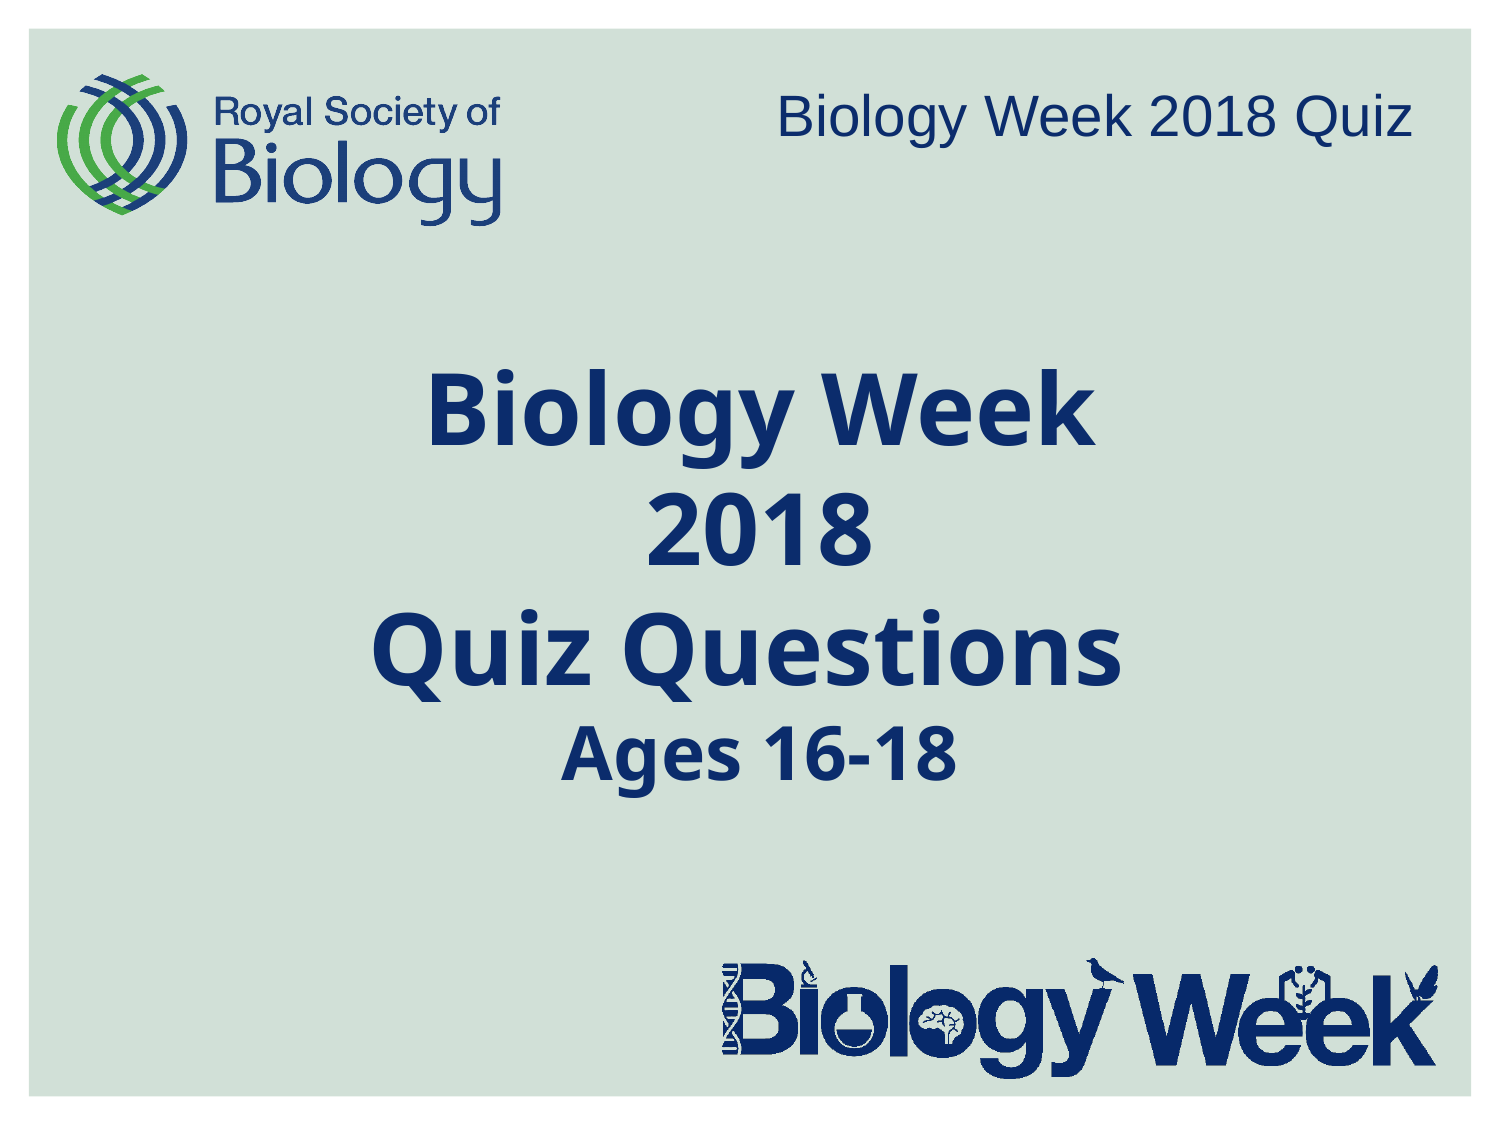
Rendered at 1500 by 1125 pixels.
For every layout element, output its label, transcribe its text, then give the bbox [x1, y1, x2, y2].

picture [0, 28, 557, 272]
text_box Biology Week 2018 Quiz Questions Ages 16-18 [328, 338, 1192, 803]
picture [722, 958, 1438, 1079]
